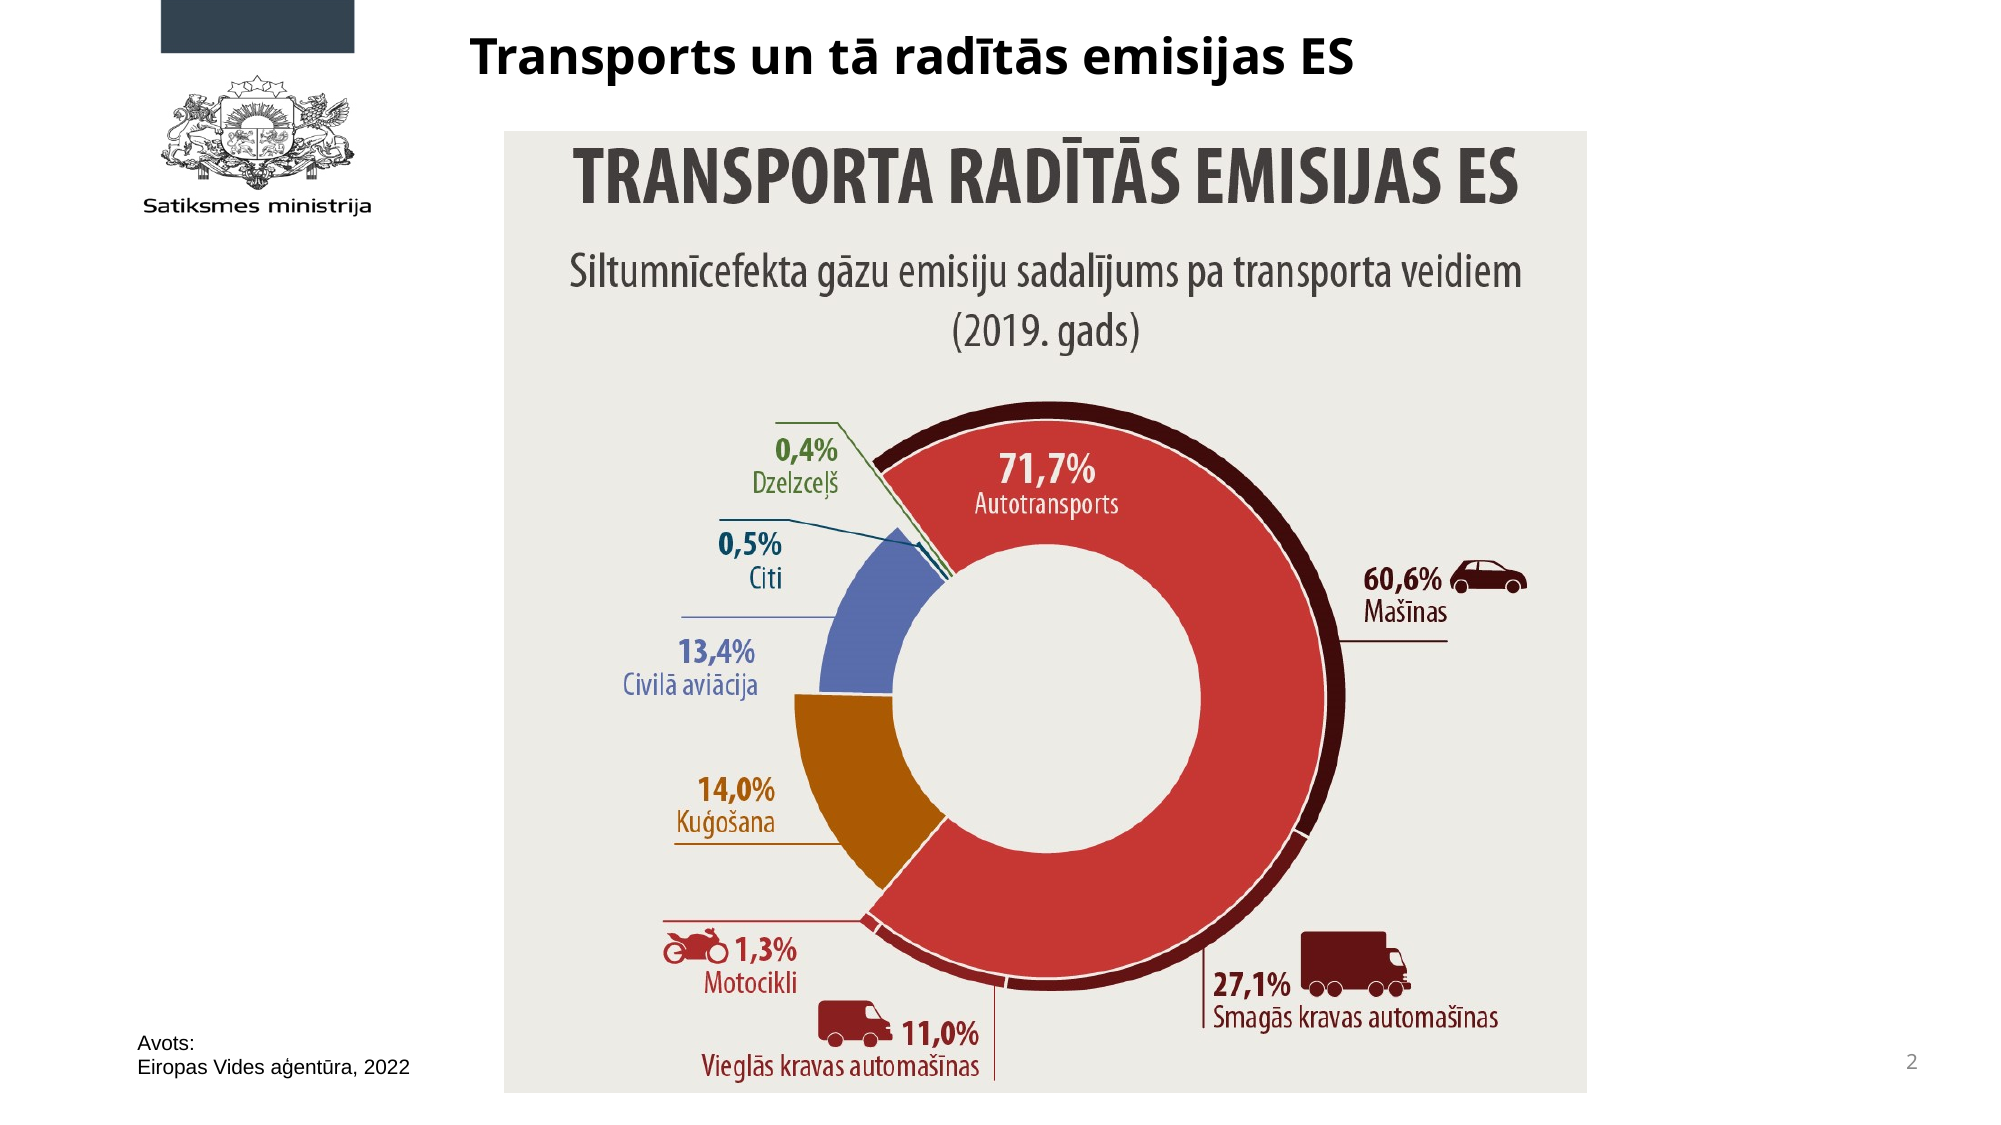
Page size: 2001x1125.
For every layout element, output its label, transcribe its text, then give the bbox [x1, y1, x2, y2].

picture [64, 0, 451, 321]
slide_number 2 [1866, 1037, 1934, 1088]
title Transports un tā radītās emisijas ES [453, 16, 1788, 187]
text_box Avots: Eiropas Vides aģentūra, 2022 [122, 1021, 425, 1087]
picture [504, 131, 1587, 1093]
